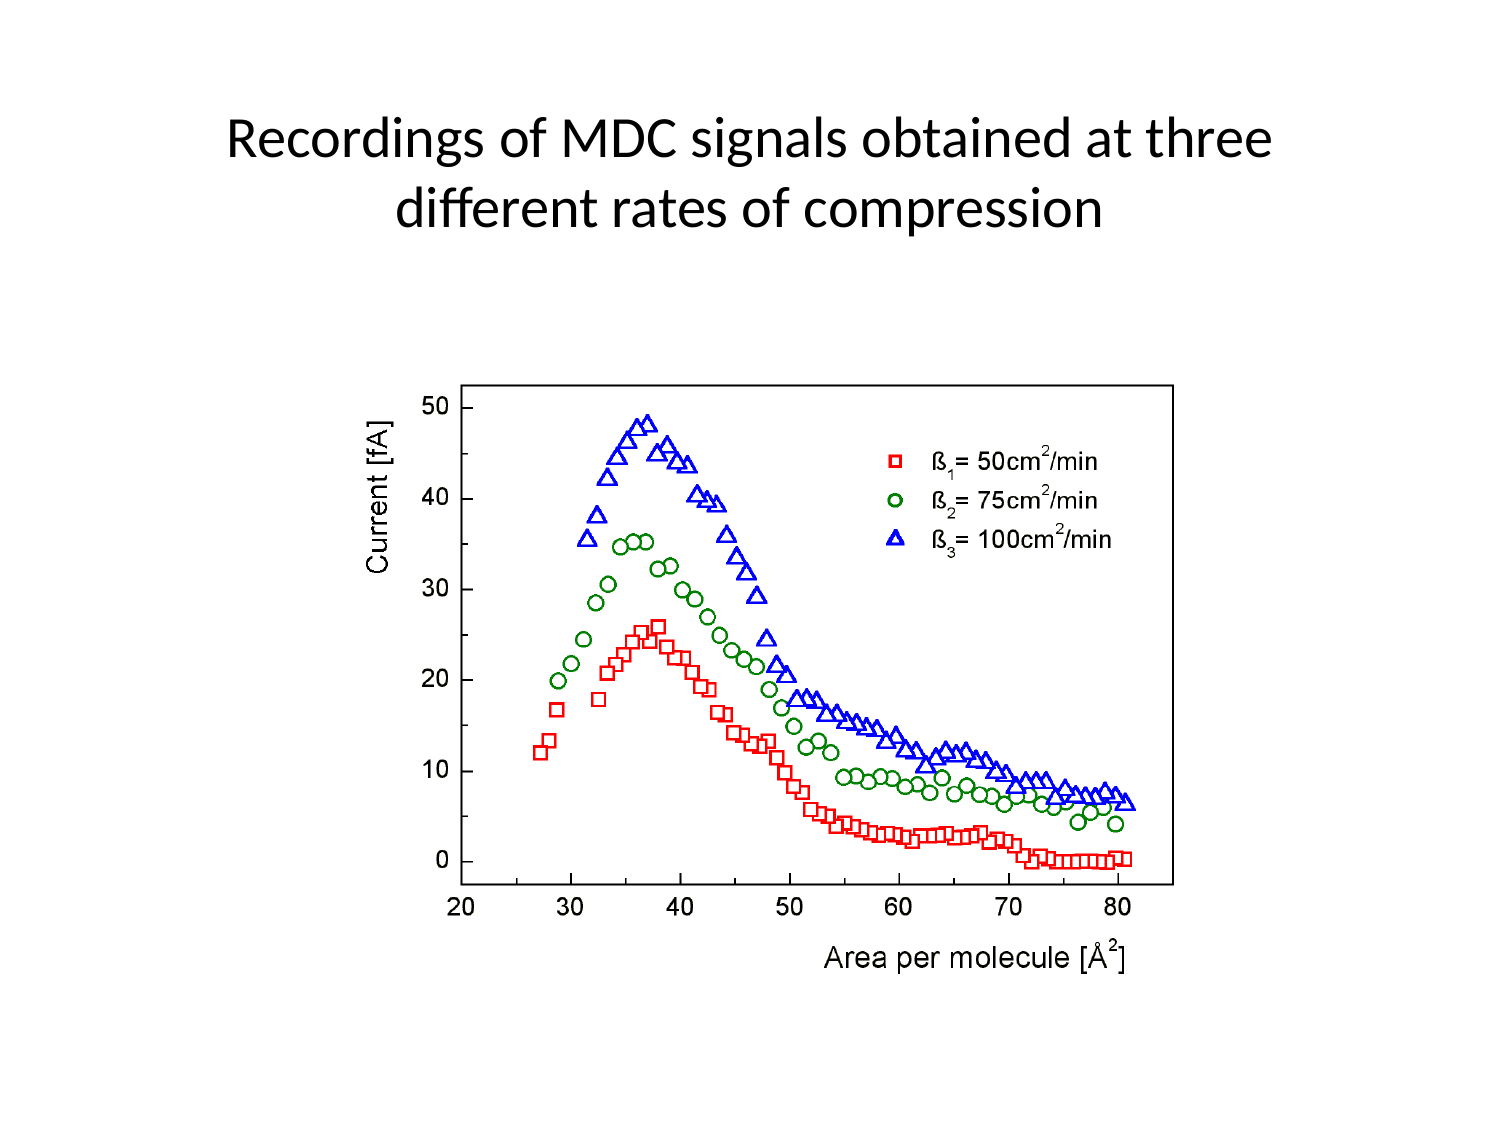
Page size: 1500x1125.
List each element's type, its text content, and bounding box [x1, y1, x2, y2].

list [290, 324, 1210, 1001]
title Recordings of MDC signals obtained at three different rates of compression [112, 75, 1388, 263]
